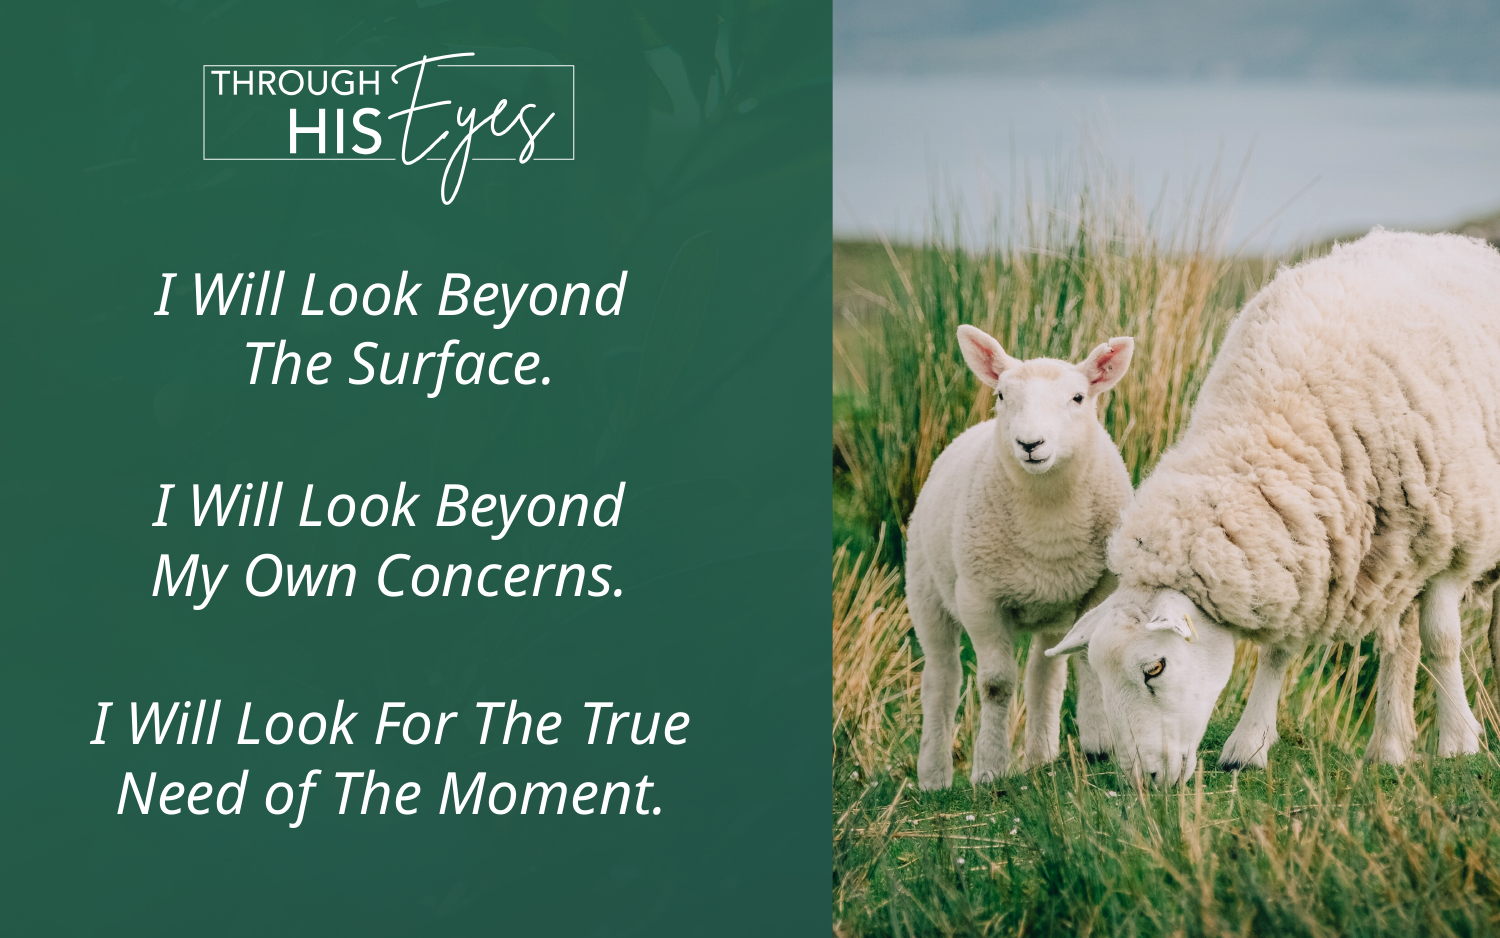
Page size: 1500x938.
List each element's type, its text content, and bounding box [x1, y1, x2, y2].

picture [0, 0, 1500, 938]
text_box I Will Look Beyond My Own Concerns. [55, 460, 724, 616]
text_box I Will Look Beyond The Surface. [57, 249, 726, 404]
text_box I Will Look For The True Need of The Moment. [57, 679, 726, 834]
